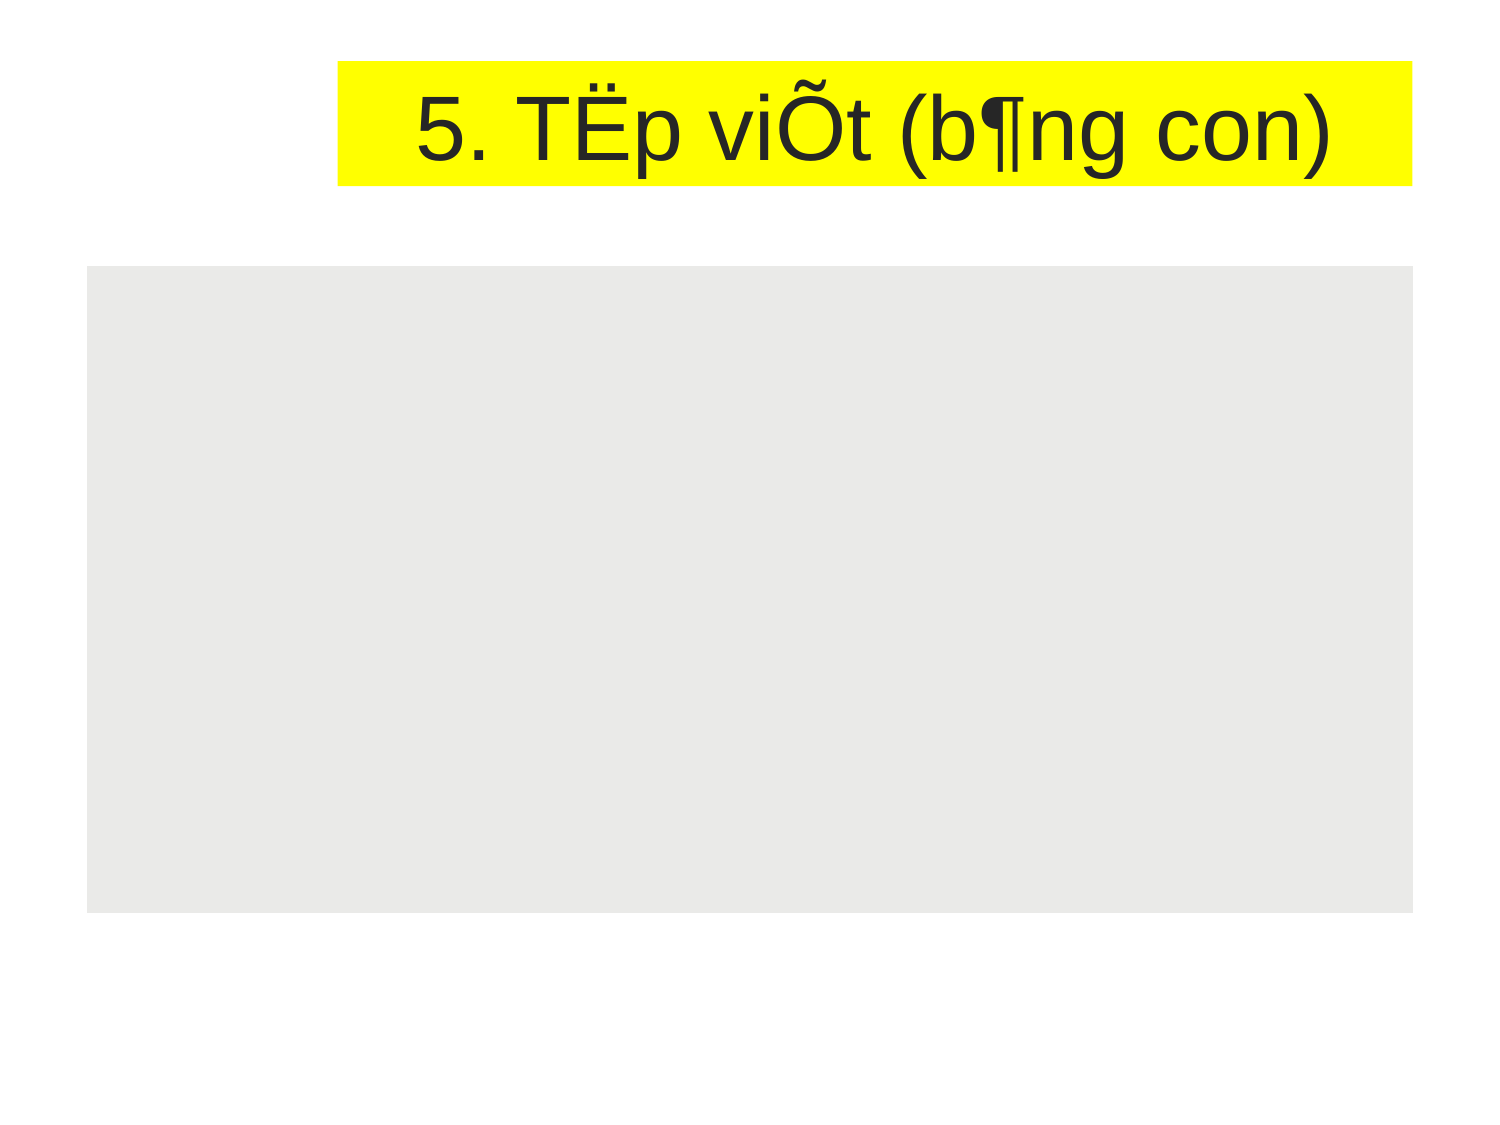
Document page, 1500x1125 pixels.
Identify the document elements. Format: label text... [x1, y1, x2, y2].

text_box 5. TËp viÕt (b¶ng con) [337, 61, 1413, 187]
picture [87, 265, 1413, 914]
